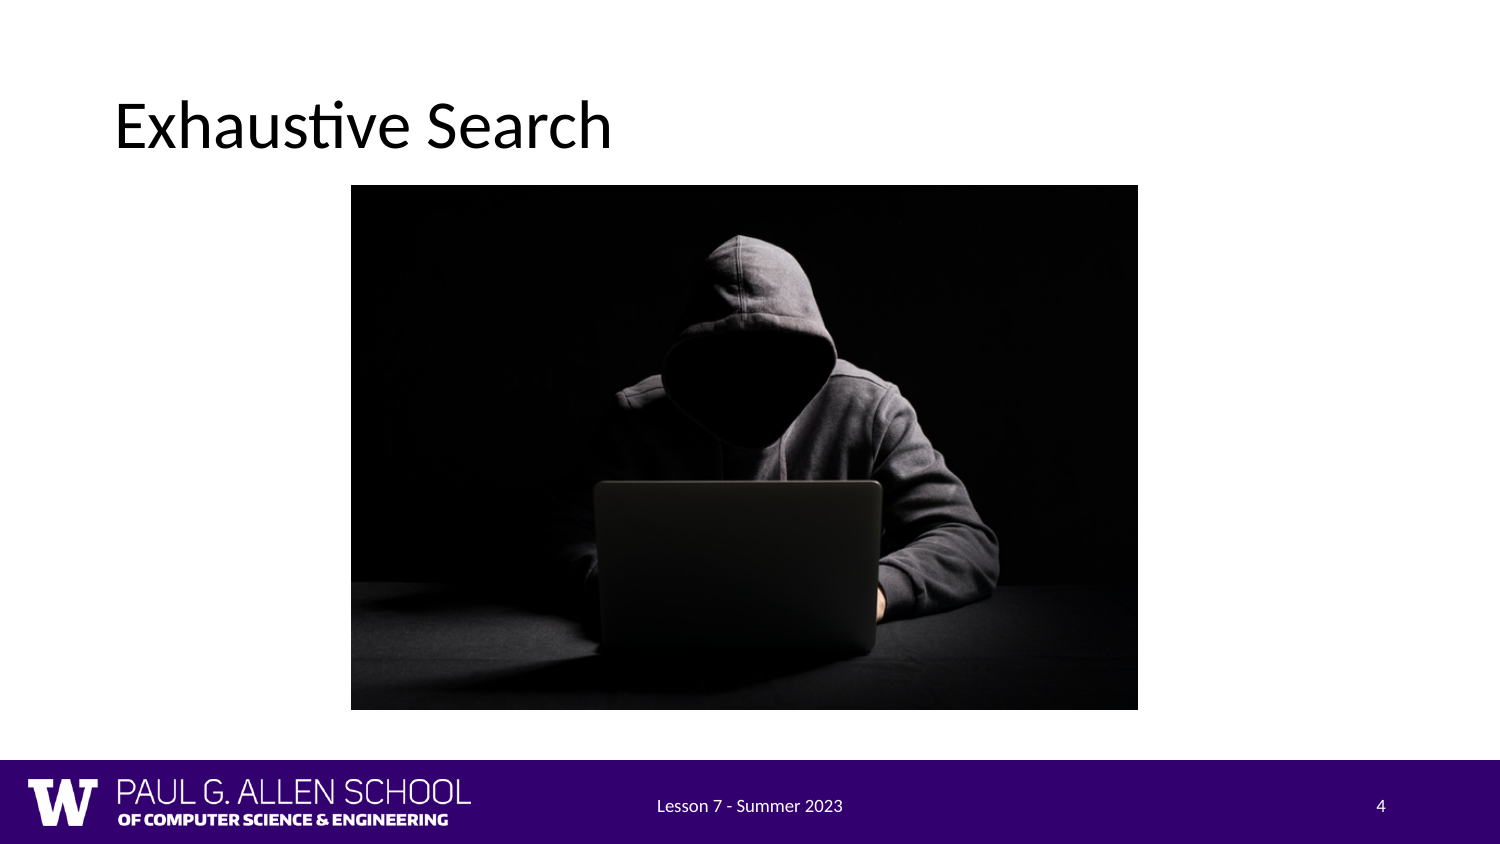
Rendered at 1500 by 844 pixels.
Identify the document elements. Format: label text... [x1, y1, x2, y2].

picture [0, 760, 1500, 844]
picture [351, 185, 1138, 710]
footer Lesson 7 - Summer 2023 [496, 782, 1004, 827]
slide_number 4 [1059, 782, 1397, 827]
title Exhaustive Search [103, 44, 1397, 208]
